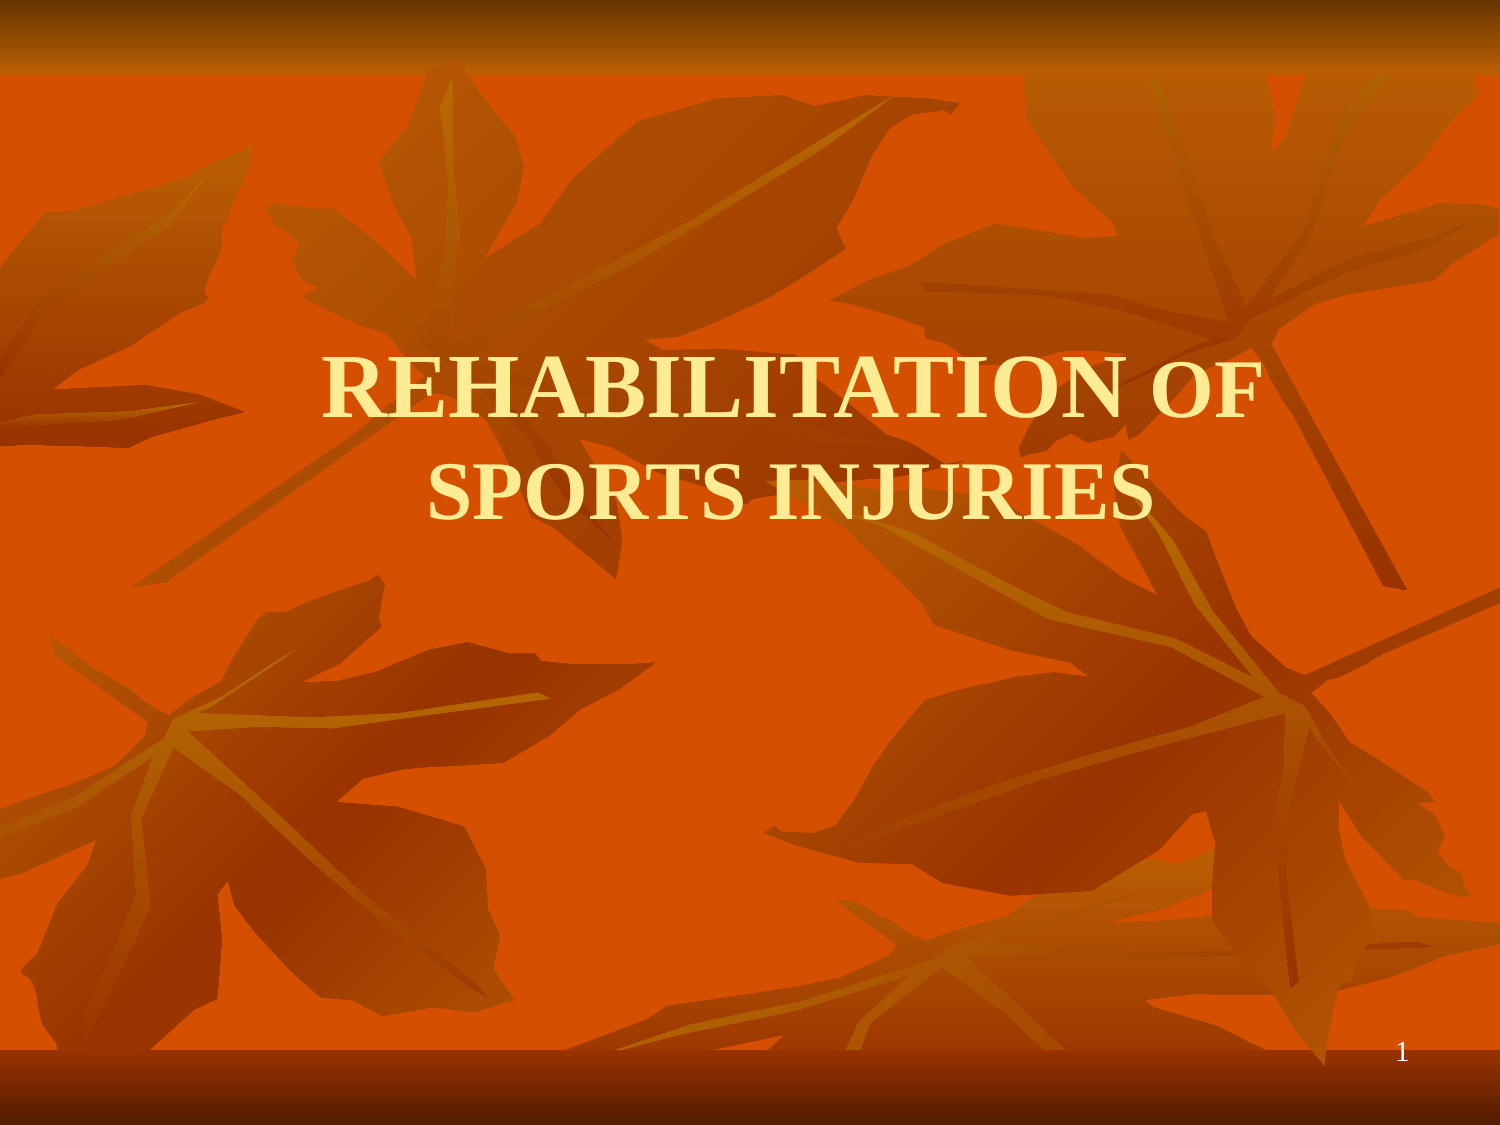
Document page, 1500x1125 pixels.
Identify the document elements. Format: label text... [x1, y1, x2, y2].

subtitle [0, 824, 934, 1113]
title REHABILITATION OF SPORTS INJURIES [224, 337, 1359, 526]
slide_number 1 [1074, 1024, 1426, 1101]
